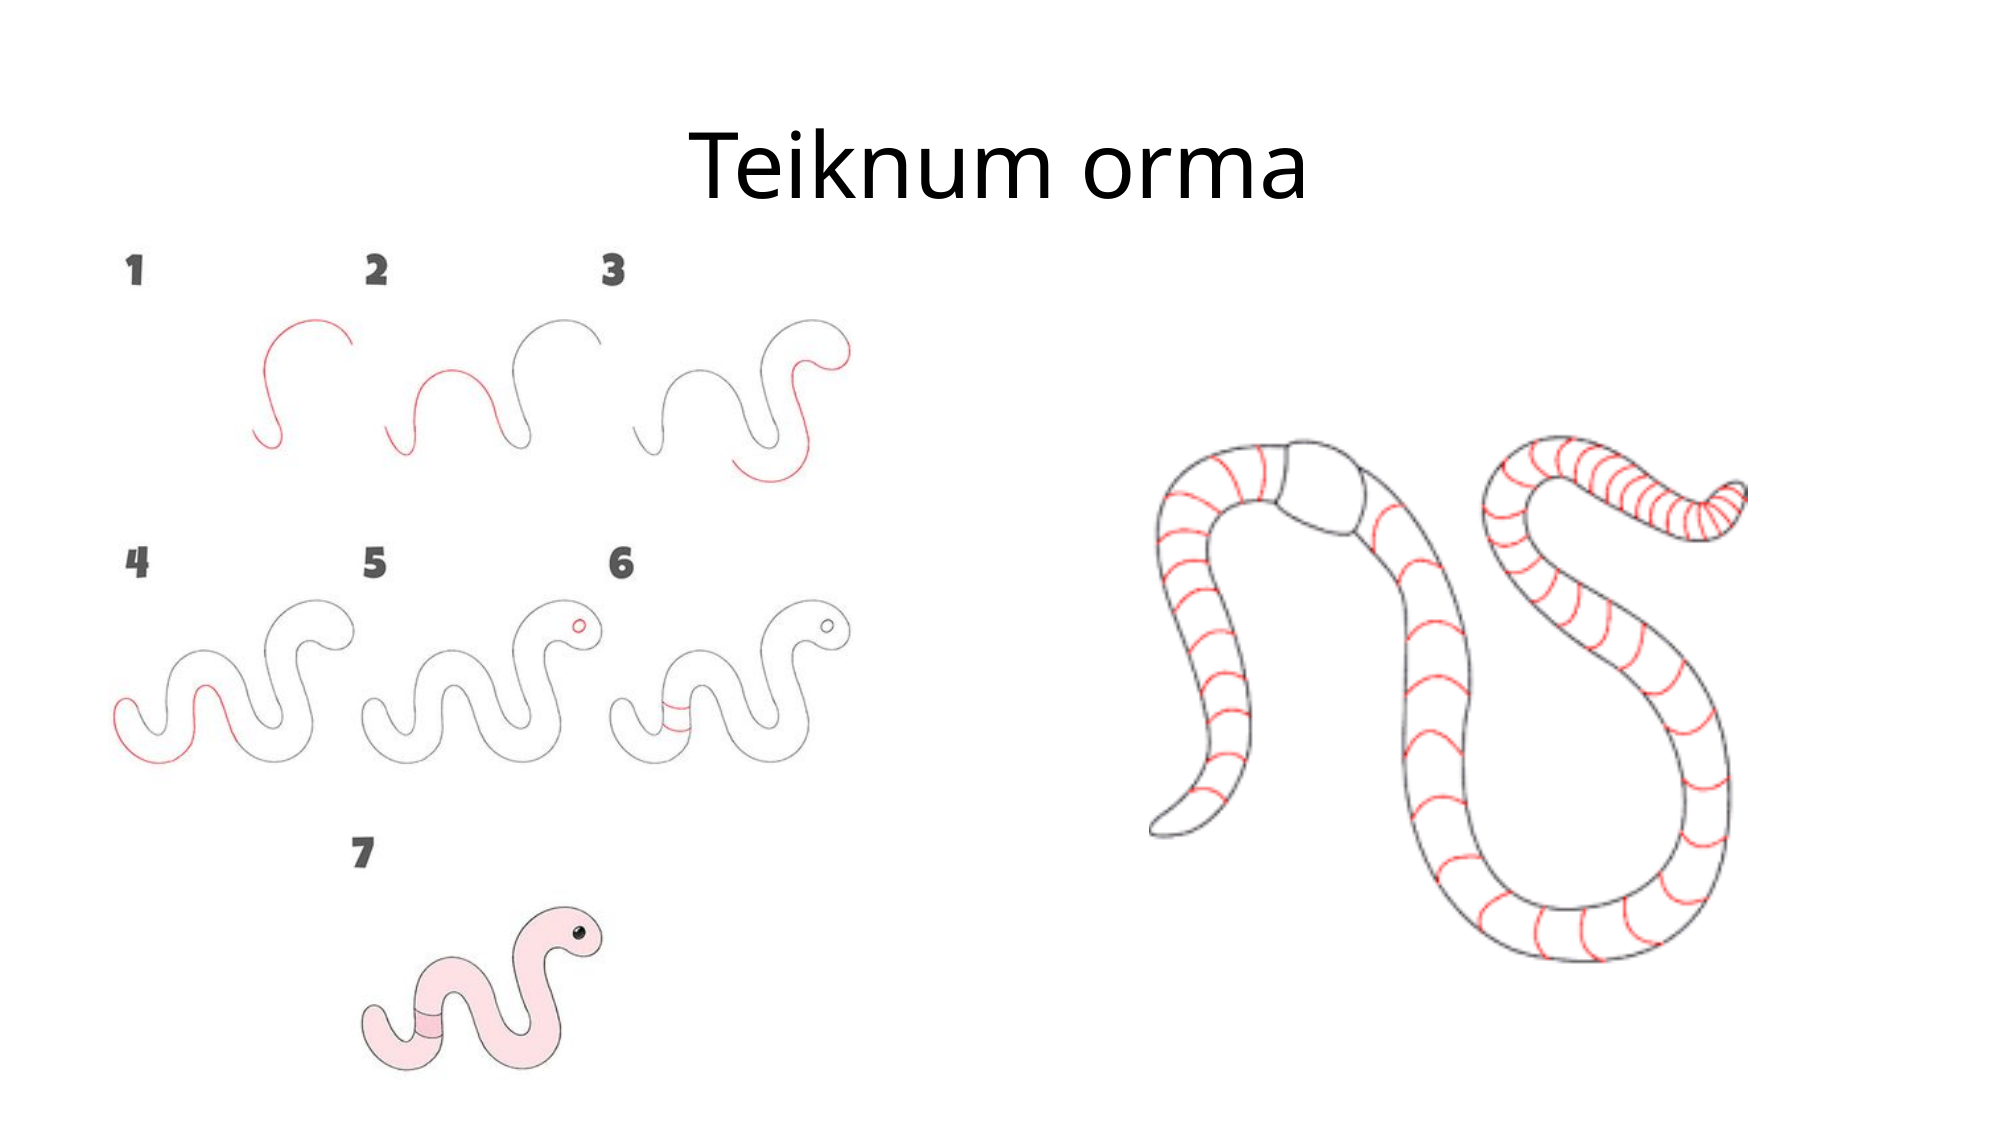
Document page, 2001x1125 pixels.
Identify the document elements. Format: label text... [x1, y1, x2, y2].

title Teiknum orma [137, 59, 1863, 278]
picture [41, 223, 898, 1106]
picture [1149, 399, 1748, 984]
